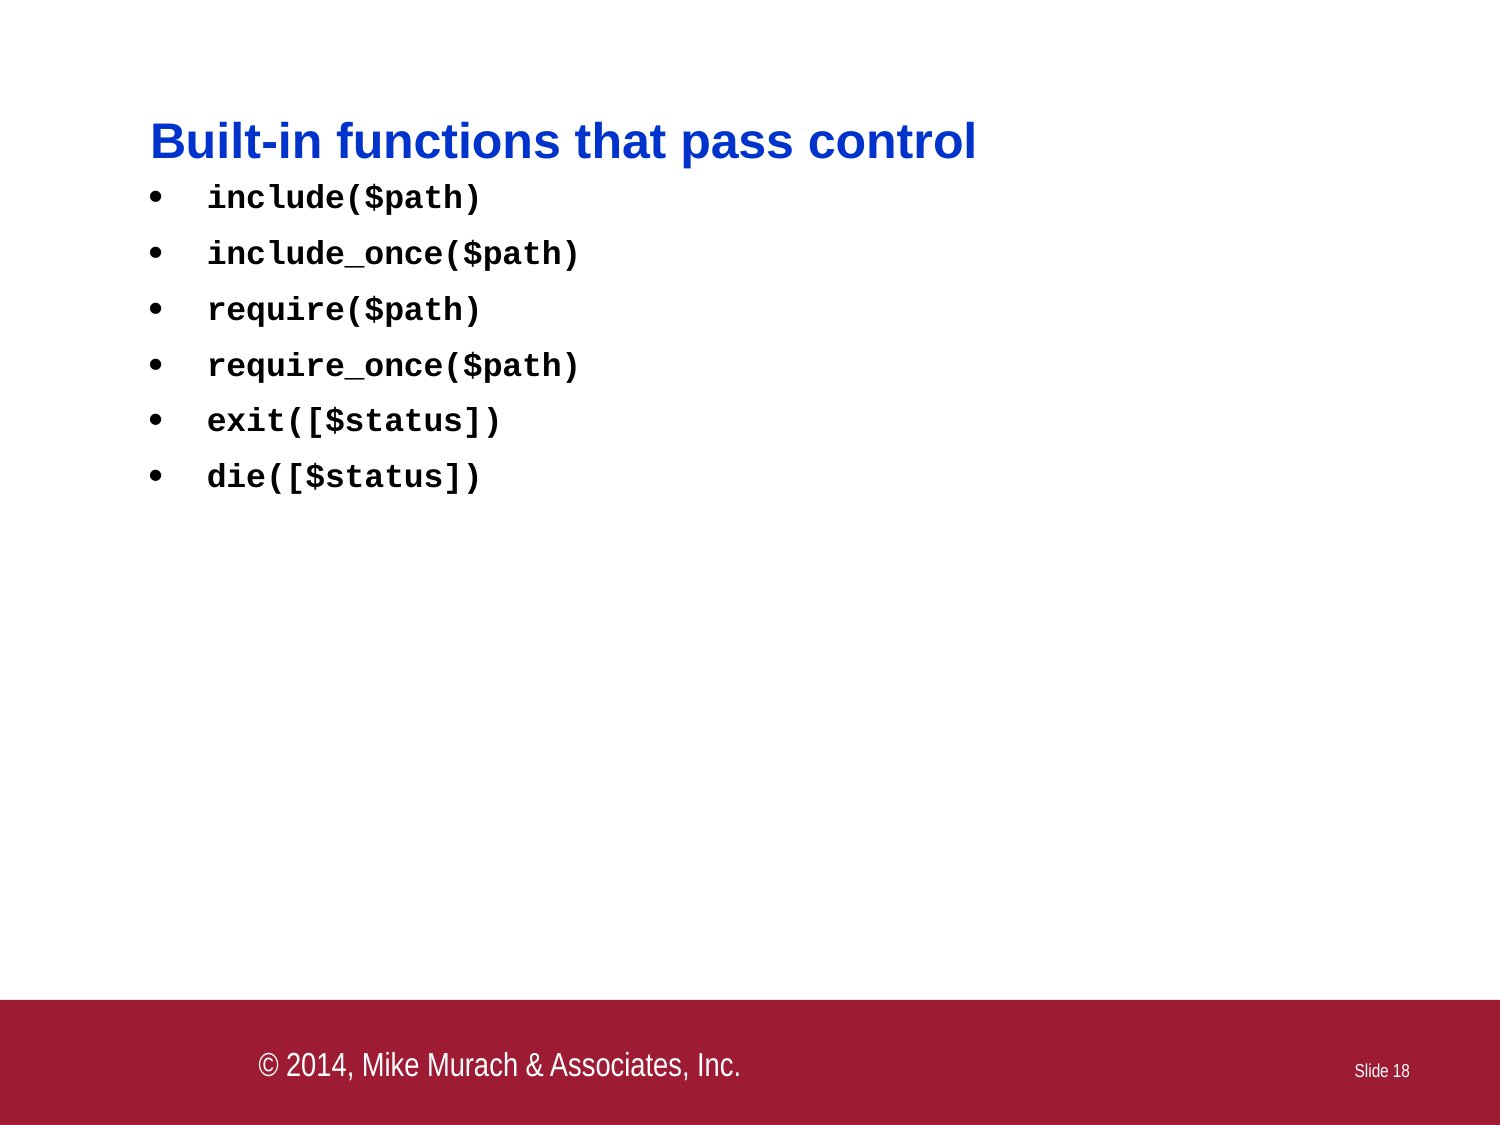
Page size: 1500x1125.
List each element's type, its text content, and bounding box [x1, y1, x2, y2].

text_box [149, 112, 1128, 183]
footer © 2014, Mike Murach & Associates, Inc. [75, 1040, 926, 1091]
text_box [149, 174, 1348, 546]
slide_number Slide 18 [1074, 1038, 1425, 1089]
